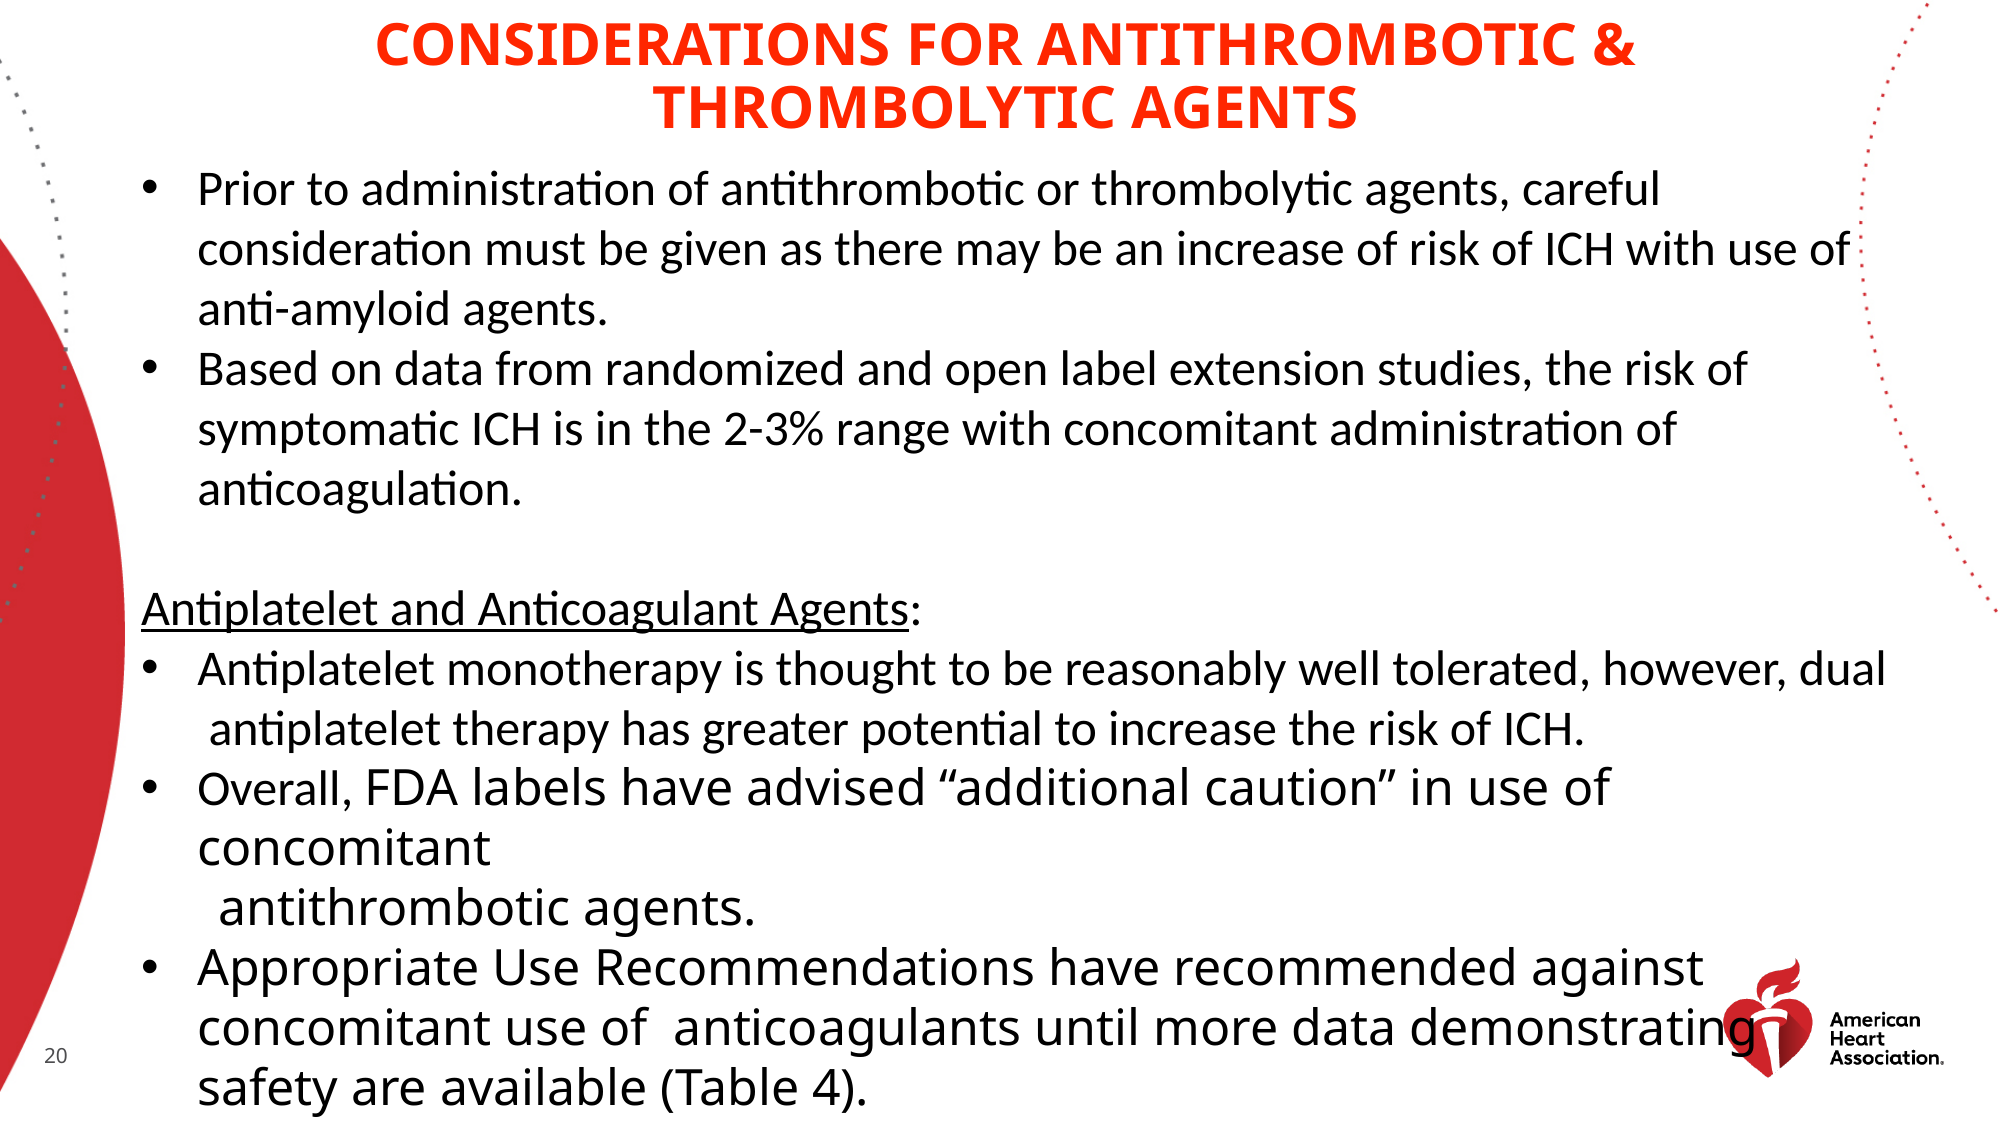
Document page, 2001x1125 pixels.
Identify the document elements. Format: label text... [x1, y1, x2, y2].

title Considerations for Antithrombotic & thrombolytic agents [148, 53, 1863, 148]
picture [0, 0, 2000, 1125]
text_box Prior to administration of antithrombotic or thrombolytic agents, careful consideration must be given as there may be an increase of risk of ICH with use of anti-amyloid agents. Based on data from randomized and open label extension studies, the risk of symptomatic ICH is in the 2-3% range with concomitant administration of anticoagulation. Antiplatelet and Anticoagulant Agents: Antiplatelet monotherapy is thought to be reasonably well tolerated, however, dual antiplatelet therapy has greater potential to increase the risk of ICH. Overall, FDA labels have advised “additional caution” in use of concomitant antithrombotic agents. Appropriate Use Recommendations have recommended against concomitant use of anticoagulants until more data demonstrating safety are available (Table 4). [126, 148, 1915, 1124]
